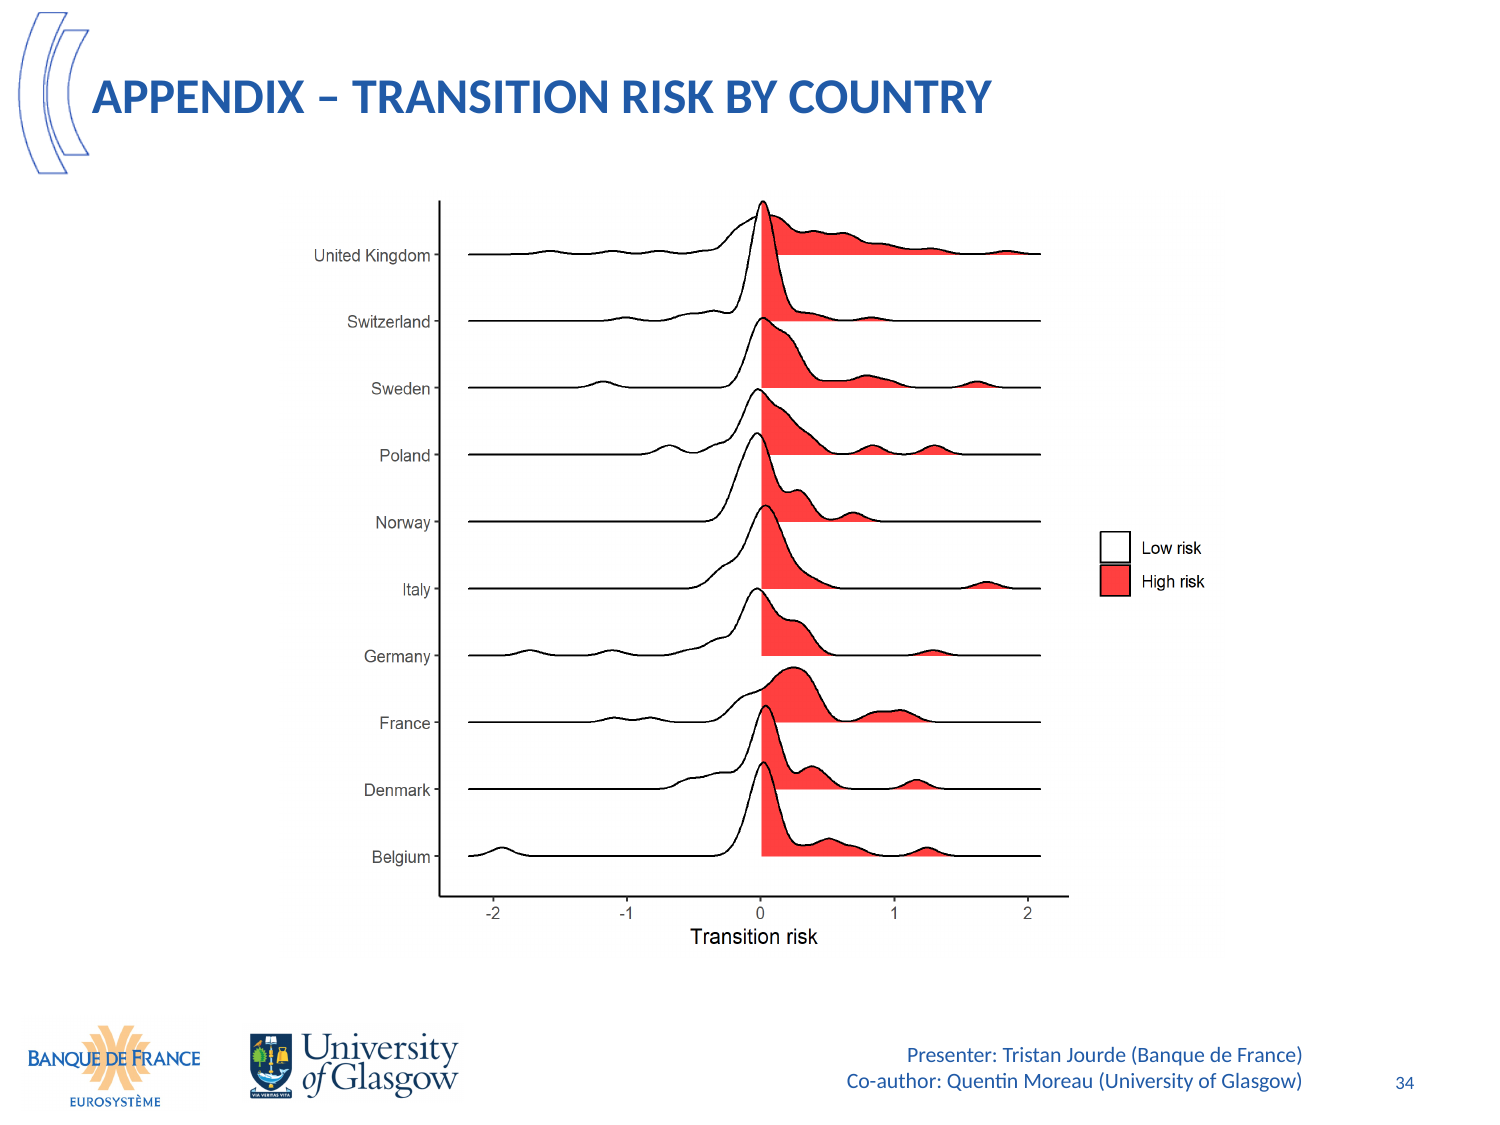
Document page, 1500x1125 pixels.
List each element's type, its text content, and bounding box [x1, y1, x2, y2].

footer Presenter: Tristan Jourde (Banque de France) Co-author: Quentin Moreau (University of Glasgow) [501, 1033, 1319, 1093]
picture [242, 1023, 464, 1103]
picture [21, 1015, 207, 1111]
slide_number 34 [1340, 1062, 1430, 1122]
title Appendix – Transition risk by country [76, 0, 1427, 188]
picture [0, 0, 76, 188]
picture [279, 190, 1225, 958]
